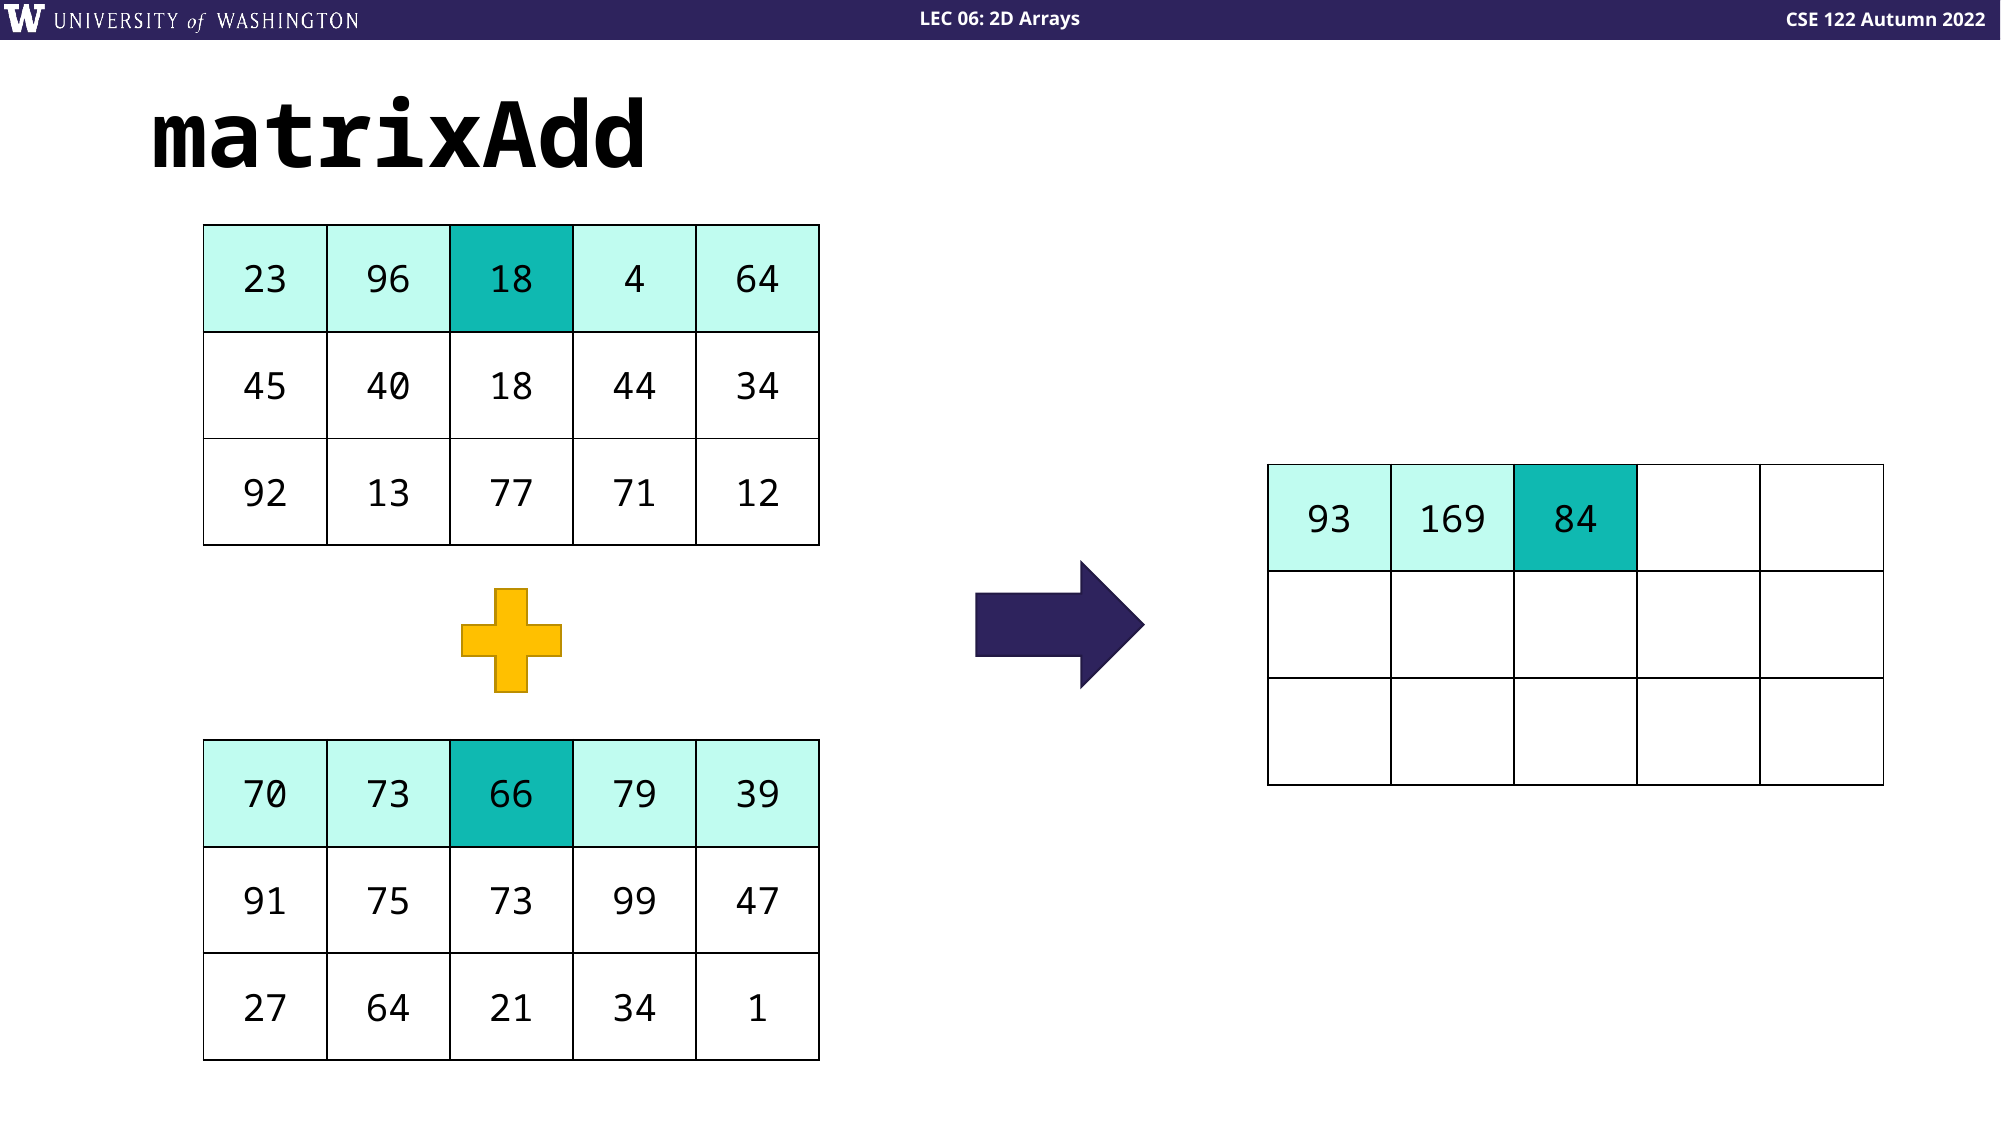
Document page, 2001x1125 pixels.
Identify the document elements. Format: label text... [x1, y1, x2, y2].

table_cell 13 [328, 439, 449, 544]
table_cell 77 [451, 439, 572, 544]
table_header [1638, 465, 1759, 570]
table_cell 12 [697, 439, 818, 544]
table_cell 99 [574, 848, 695, 952]
table_cell 73 [451, 848, 572, 952]
table_cell 45 [204, 333, 326, 438]
text_box [461, 588, 562, 693]
table_cell 34 [697, 333, 818, 438]
table_cell [1638, 679, 1759, 784]
table_cell 18 [451, 333, 572, 438]
table_header [1761, 465, 1883, 570]
text_box [975, 560, 1145, 690]
table_cell 1 [697, 954, 818, 1059]
table_header 66 [451, 741, 572, 846]
table_header 93 [1269, 465, 1390, 570]
table_cell 40 [328, 333, 449, 438]
picture [4, 4, 358, 33]
table_cell 44 [574, 333, 695, 438]
table_cell 91 [204, 848, 326, 952]
table_cell 92 [204, 439, 326, 544]
table_header 96 [328, 226, 449, 331]
table_cell [1515, 572, 1636, 677]
table_header 73 [328, 741, 449, 846]
table_cell [1638, 572, 1759, 677]
table_cell 75 [328, 848, 449, 952]
table_header 39 [697, 741, 818, 846]
table_cell [1392, 572, 1513, 677]
table_cell [1269, 679, 1390, 784]
table_header 4 [574, 226, 695, 331]
table_cell [1269, 572, 1390, 677]
table_cell [1392, 679, 1513, 784]
table_header 70 [204, 741, 326, 846]
table_cell 34 [574, 954, 695, 1059]
table_cell 47 [697, 848, 818, 952]
table_header 79 [574, 741, 695, 846]
table_header 84 [1515, 465, 1636, 570]
table_cell [1761, 572, 1883, 677]
table_cell 71 [574, 439, 695, 544]
table_header 169 [1392, 465, 1513, 570]
title matrixAdd [137, 74, 1863, 200]
table_header 64 [697, 226, 818, 331]
table_cell 21 [451, 954, 572, 1059]
table_header 18 [451, 226, 572, 331]
table_cell [1761, 679, 1883, 784]
table_header 23 [204, 226, 326, 331]
table_cell 64 [328, 954, 449, 1059]
table_cell 27 [204, 954, 326, 1059]
table_cell [1515, 679, 1636, 784]
